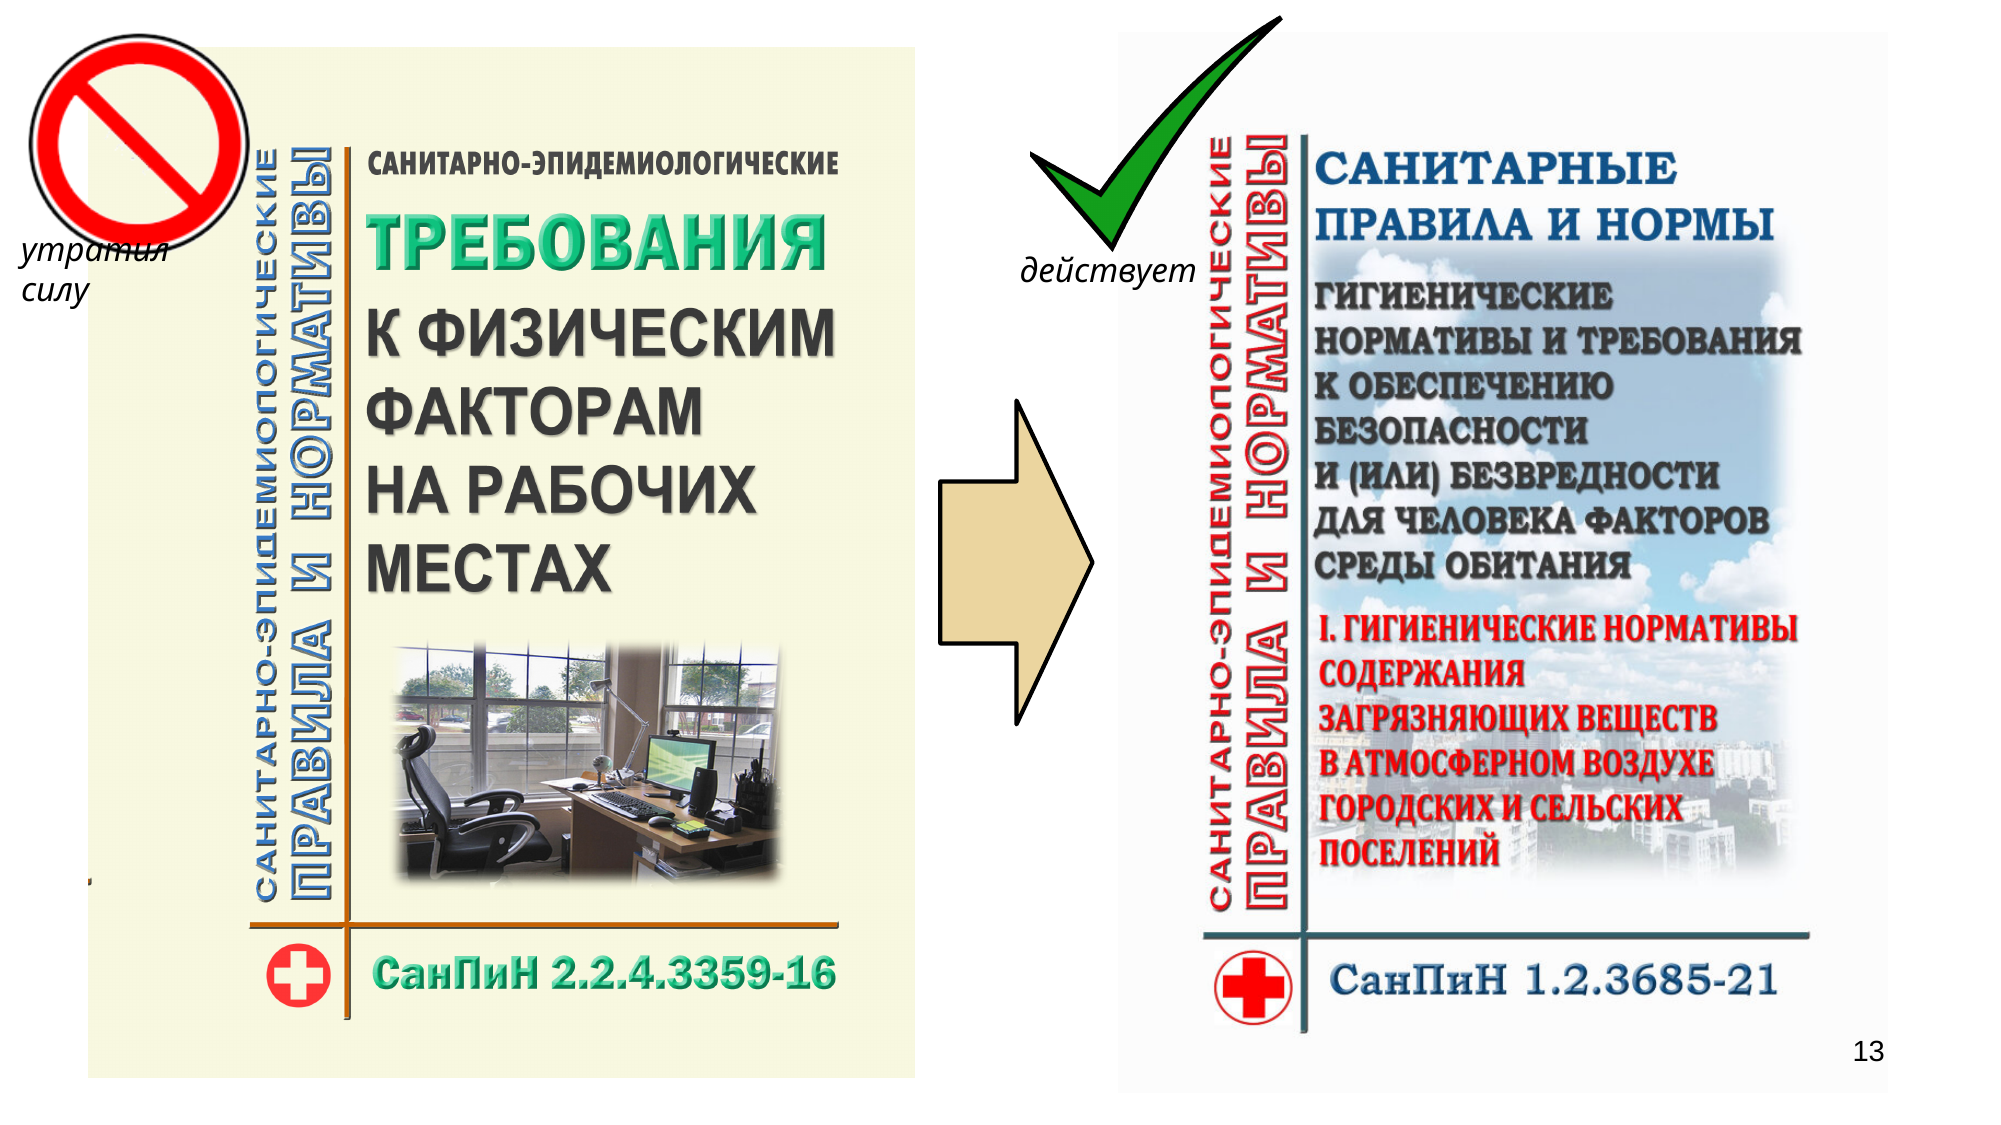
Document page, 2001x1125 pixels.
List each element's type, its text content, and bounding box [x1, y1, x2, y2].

picture [1030, 15, 1888, 1093]
slide_number 13 [1433, 1024, 1901, 1103]
text_box действует [1004, 241, 1112, 297]
picture [26, 32, 915, 1079]
text_box утратил силу [6, 220, 83, 316]
text_box [938, 398, 1095, 727]
